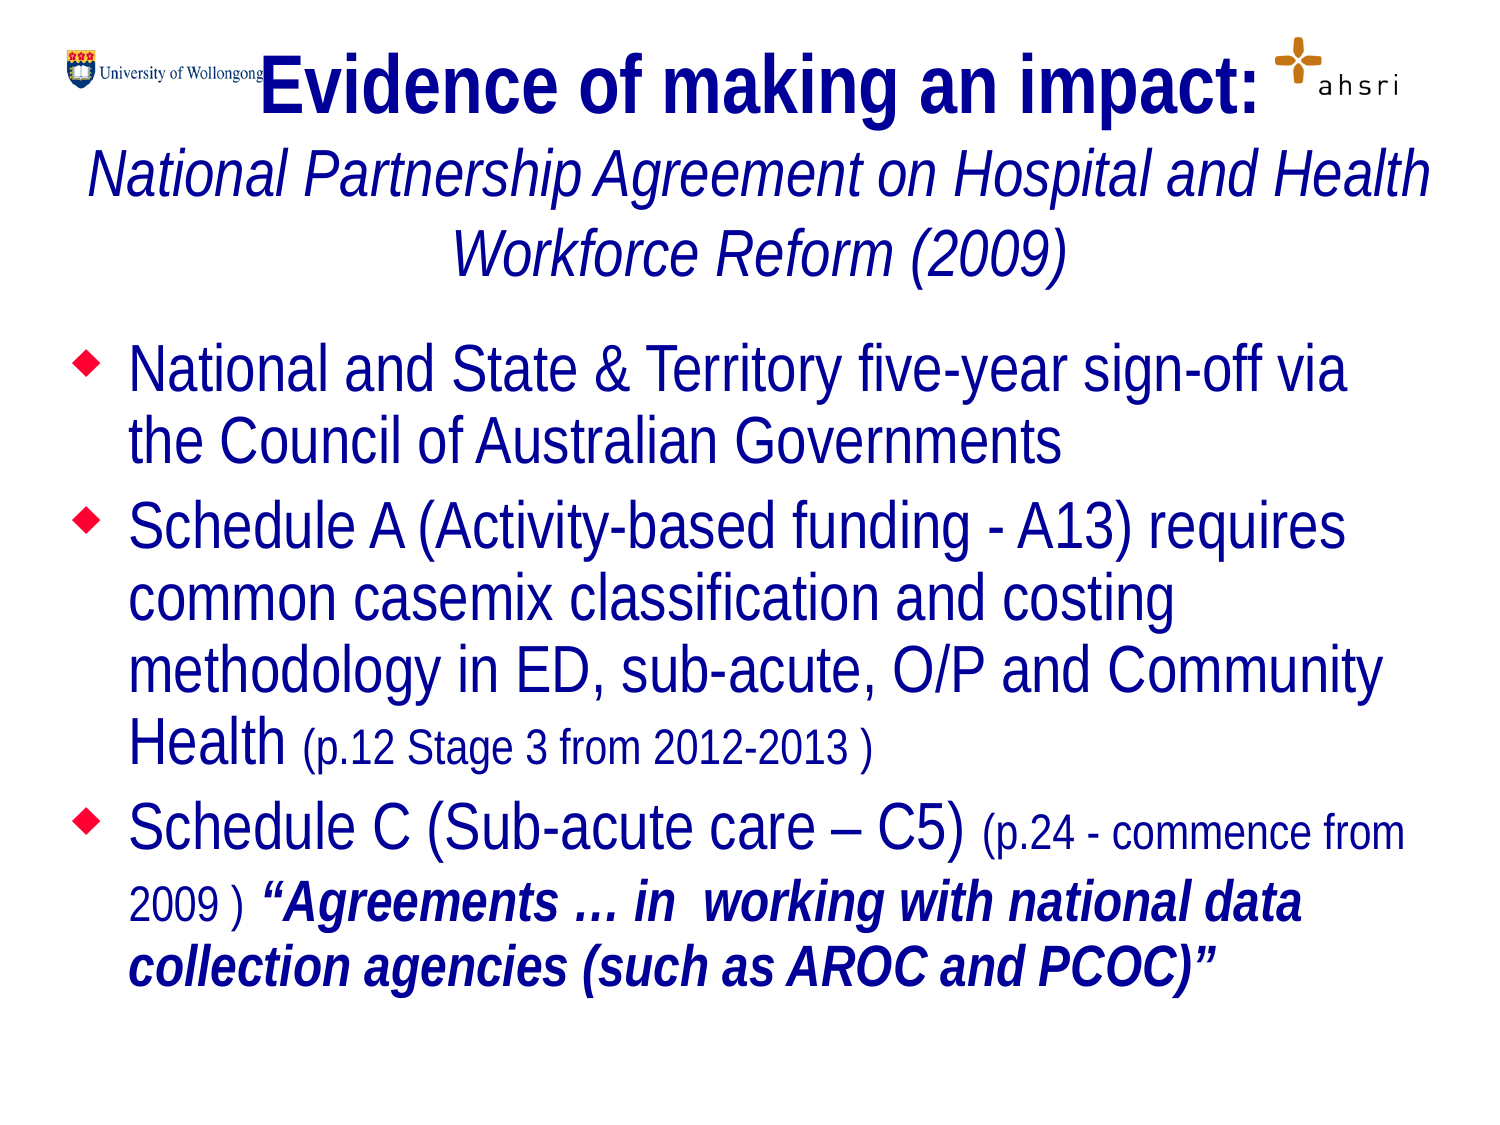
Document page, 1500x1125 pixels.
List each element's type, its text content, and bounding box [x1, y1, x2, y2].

picture [66, 49, 263, 89]
list National and State & Territory five-year sign-off via the Council of Australian Governments Schedule A (Activity-based funding - A13) requires common casemix classification and costing methodology in ED, sub-acute, O/P and Community Health (p.12 Stage 3 from 2012-2013 ) Schedule C (Sub-acute care – C5) (p.24 - commence from 2009 ) “Agreements … in working with national data collection agencies (such as AROC and PCOC)” [56, 326, 1433, 1060]
picture [1275, 37, 1397, 66]
title Evidence of making an impact: National Partnership Agreement on Hospital and Health Workforce Reform (2009) [67, 66, 1454, 255]
